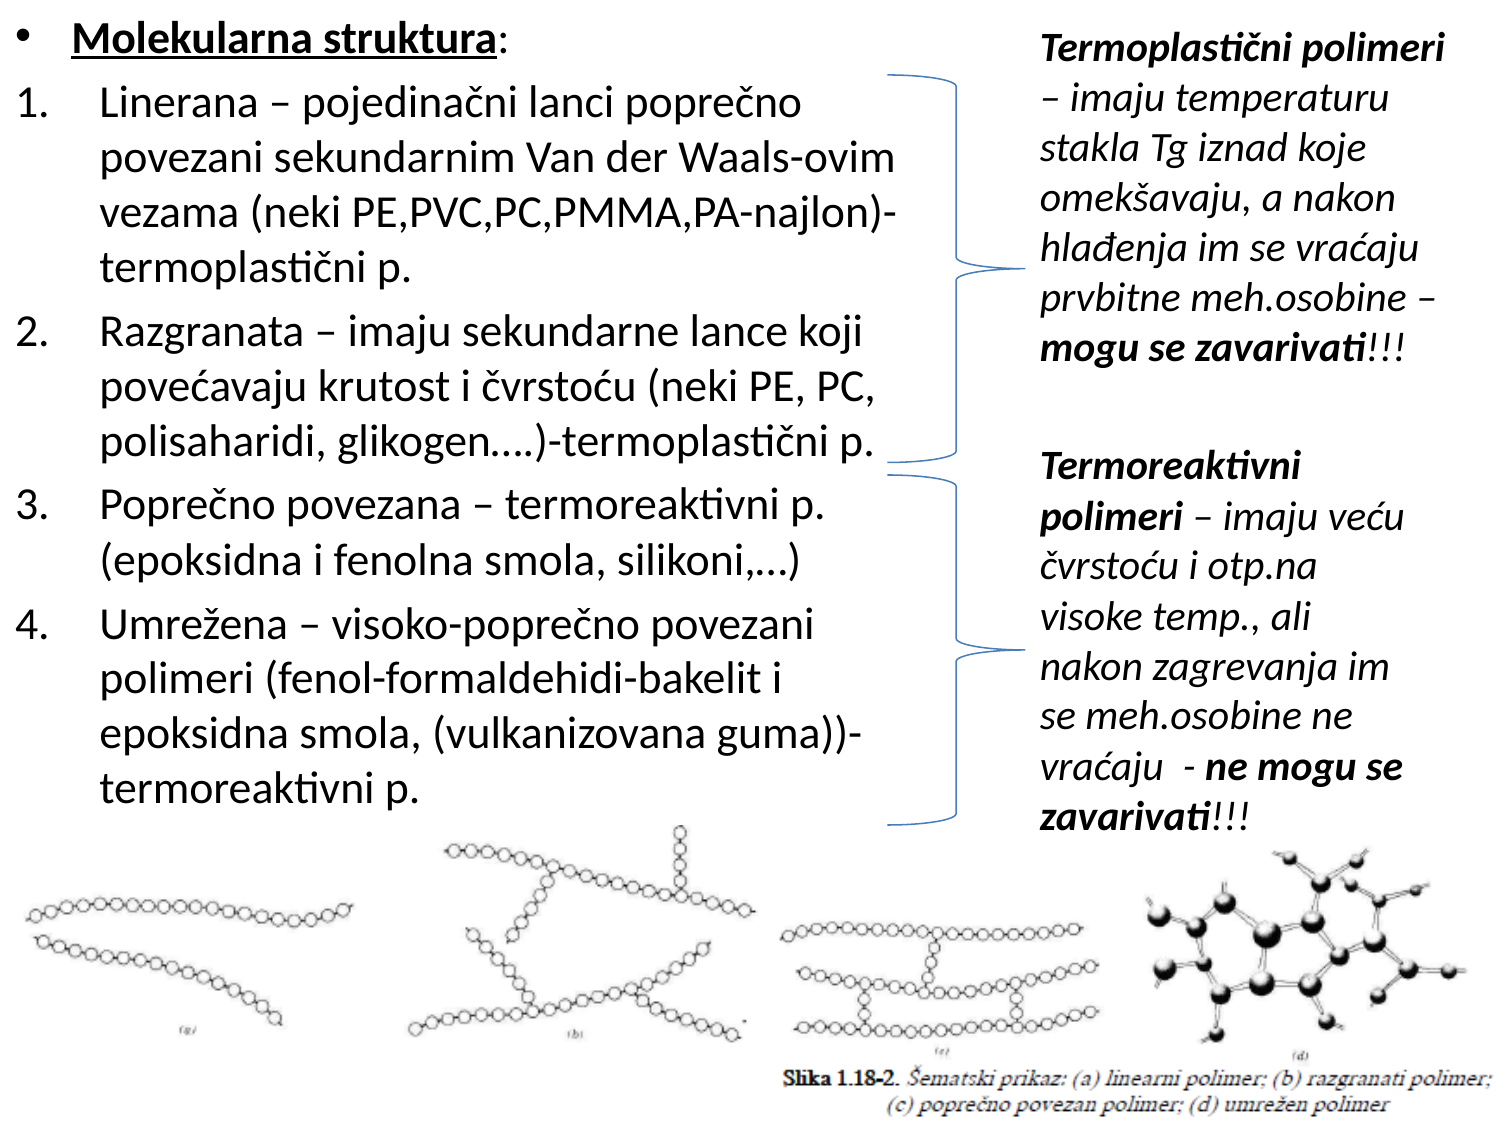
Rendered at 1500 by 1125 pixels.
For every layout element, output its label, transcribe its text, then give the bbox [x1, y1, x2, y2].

list Molekularna struktura: Linerana – pojedinačni lanci poprečno povezani sekundarnim Van der Waals-ovim vezama (neki PE,PVC,PC,PMMA,PA-najlon)-termoplastični p. Razgranata – imaju sekundarne lance koji povećavaju krutost i čvrstoću (neki PE, PC, polisaharidi, glikogen….)-termoplastični p. Poprečno povezana – termoreaktivni p. (epoksidna i fenolna smola, silikoni,…) Umrežena – visoko-poprečno povezani polimeri (fenol-formaldehidi-bakelit i epoksidna smola, (vulkanizovana guma))-termoreaktivni p. [0, 0, 988, 835]
picture [0, 824, 1500, 1125]
text_box [887, 474, 1025, 826]
text_box [887, 74, 1024, 464]
text_box Termoplastični polimeri – imaju temperaturu stakla Tg iznad koje omekšavaju, a nakon hlađenja im se vraćaju prvbitne meh.osobine – mogu se zavarivati!!! [1024, 12, 1488, 378]
text_box Termoreaktivni polimeri – imaju veću čvrstoću i otp.na visoke temp., ali nakon zagrevanja im se meh.osobine ne vraćaju - ne mogu se zavarivati!!! [1025, 430, 1438, 835]
